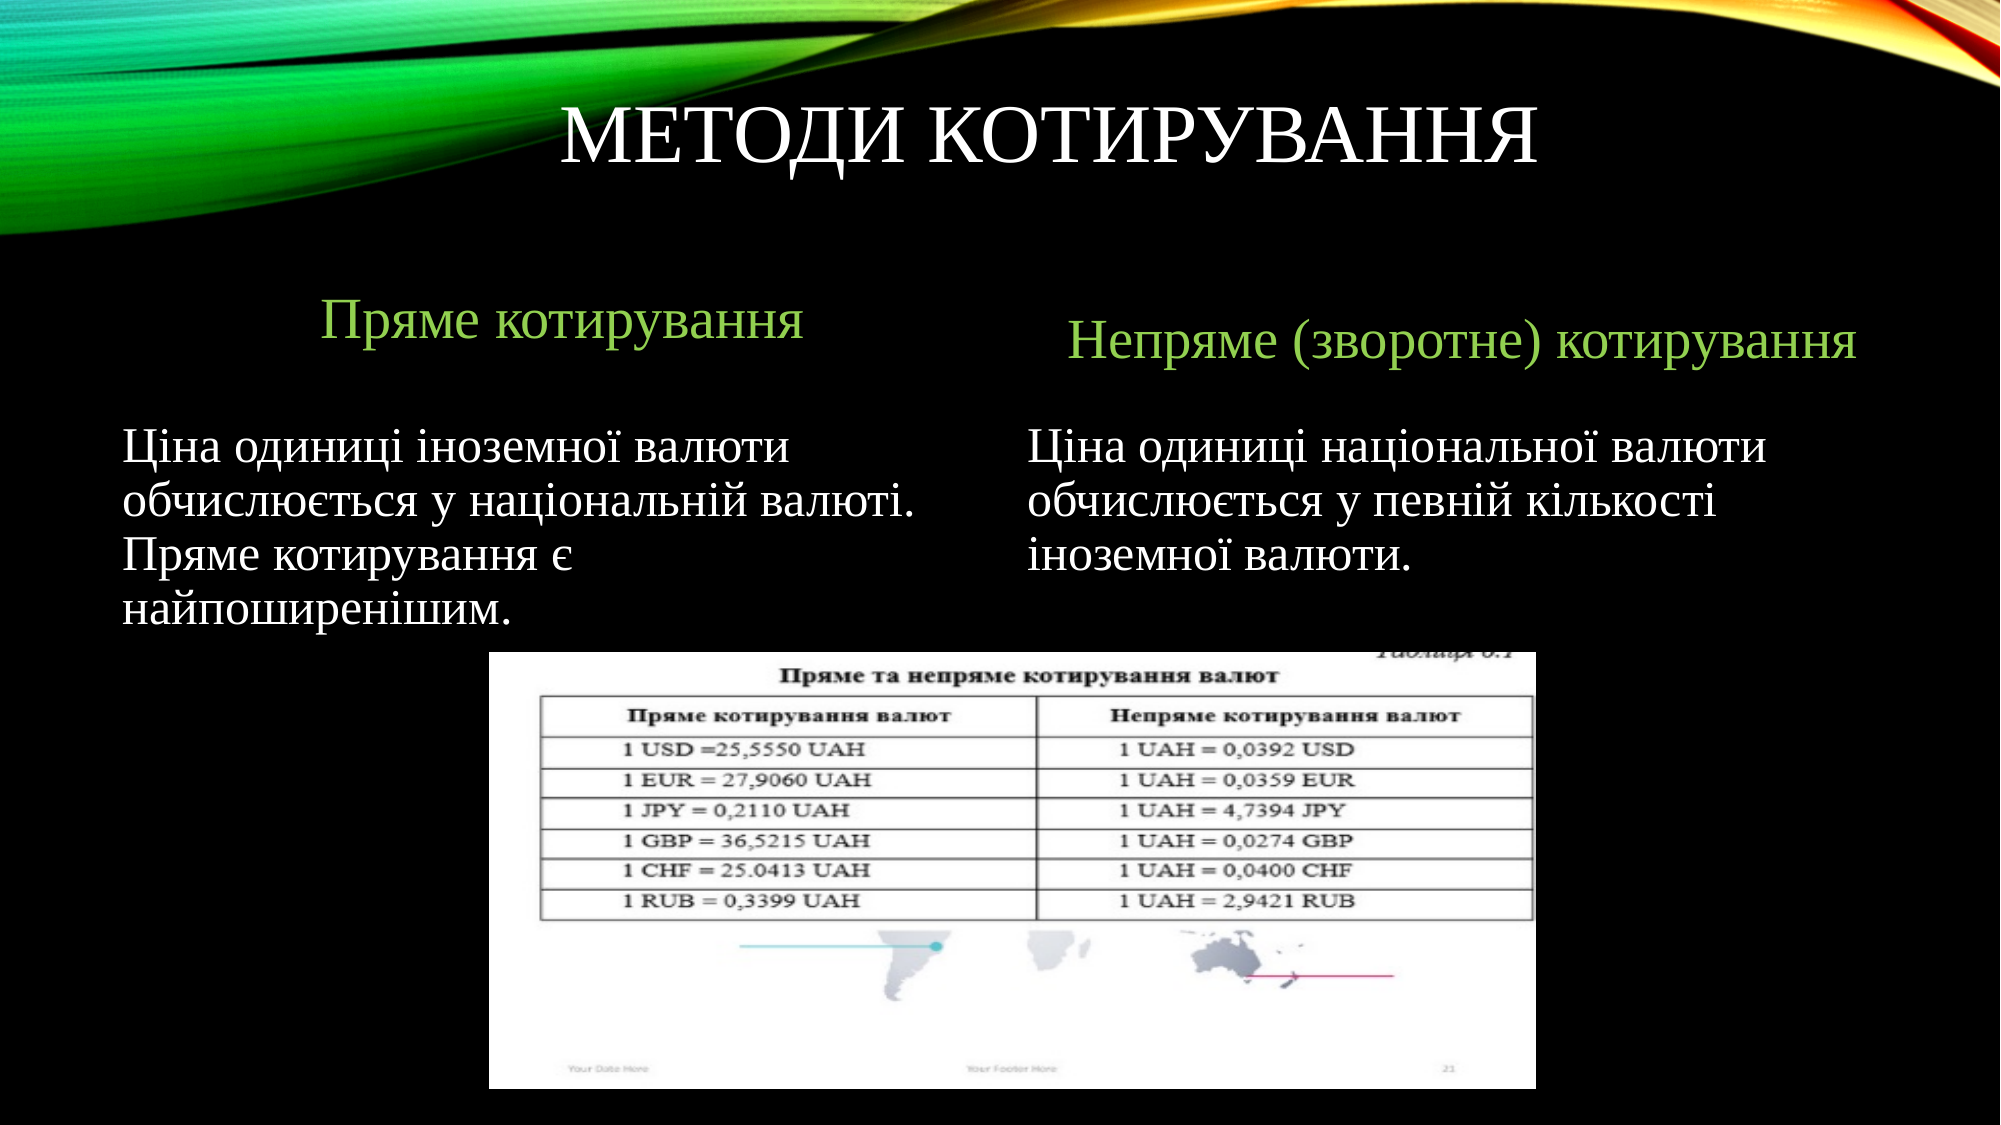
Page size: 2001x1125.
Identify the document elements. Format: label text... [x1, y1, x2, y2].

list Пряме котирування [145, 223, 980, 359]
title Методи котирування [343, 29, 1757, 242]
picture [0, 0, 2000, 237]
picture [489, 652, 1536, 1090]
list Непряме (зворотне) котирування [1043, 242, 1882, 378]
list Ціна одиниці іноземної валюти обчислюється у національній валюті. Пряме котирування є найпоширенішим. [107, 412, 980, 919]
list Ціна одиниці національної валюти обчислюється у певній кількості іноземної валюти. [1012, 412, 1888, 919]
